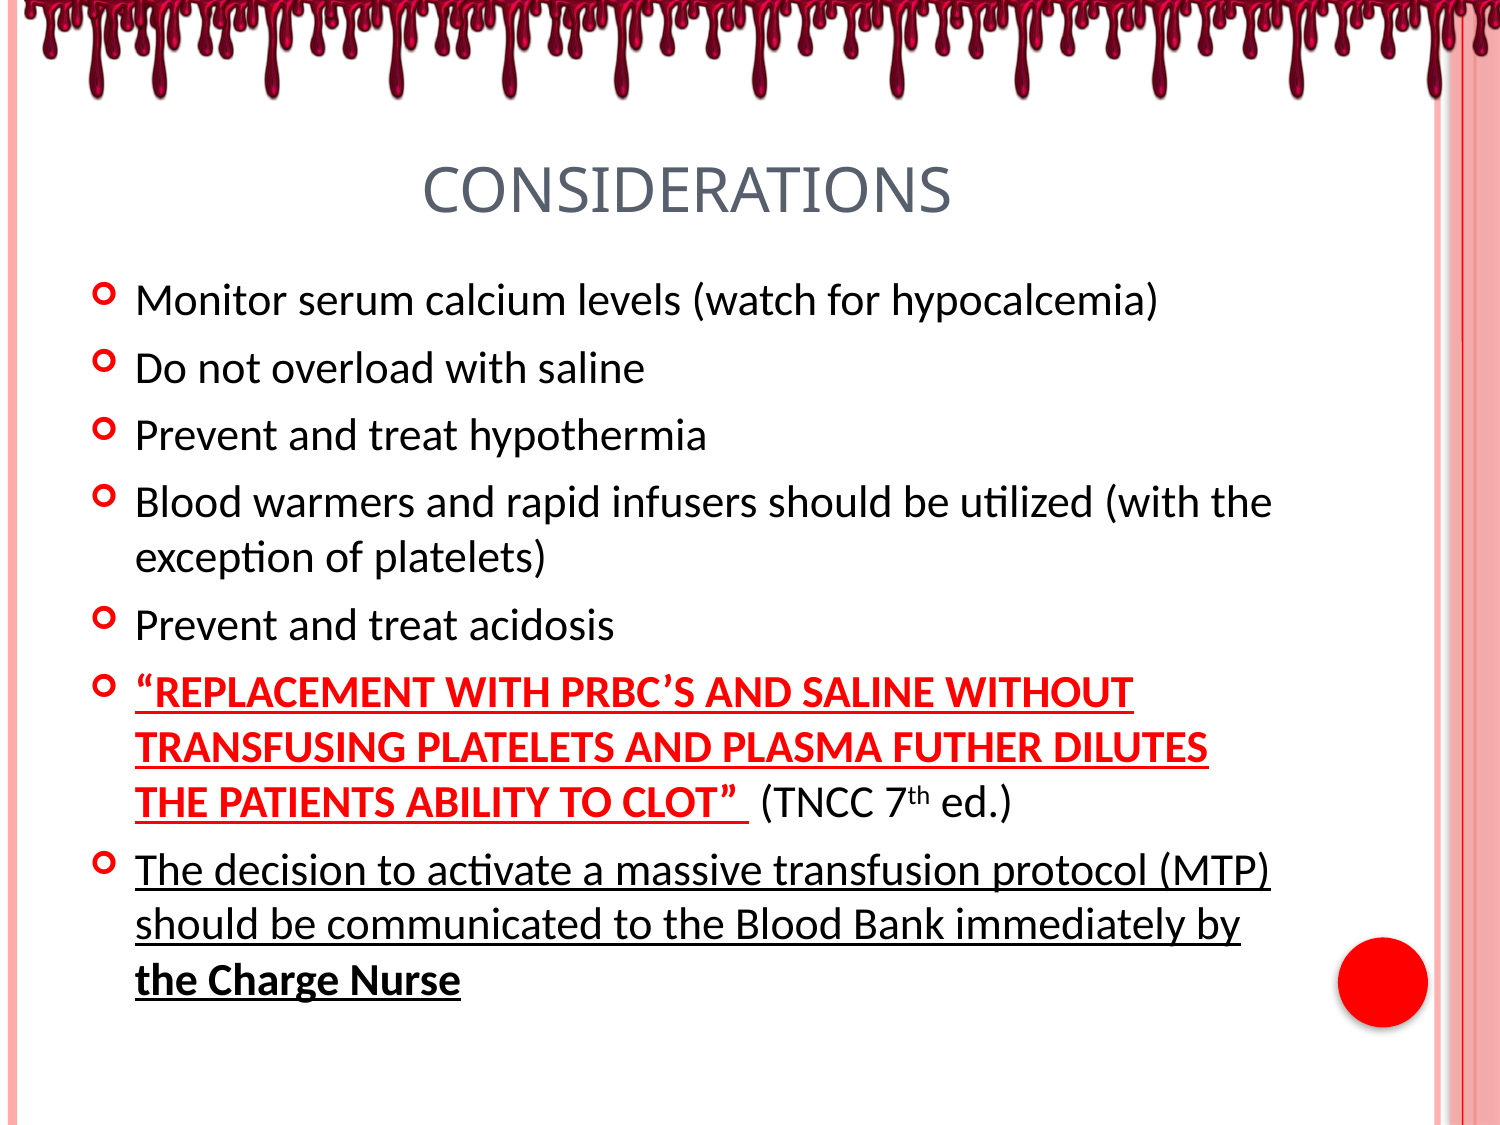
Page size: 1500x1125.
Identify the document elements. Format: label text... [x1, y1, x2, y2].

list Monitor serum calcium levels (watch for hypocalcemia) Do not overload with saline Prevent and treat hypothermia Blood warmers and rapid infusers should be utilized (with the exception of platelets) Prevent and treat acidosis “REPLACEMENT WITH PRBC’S AND SALINE WITHOUT TRANSFUSING PLATELETS AND PLASMA FUTHER DILUTES THE PATIENTS ABILITY TO CLOT” (TNCC 7th ed.) The decision to activate a massive transfusion protocol (MTP) should be communicated to the Blood Bank immediately by the Charge Nurse [75, 262, 1300, 1062]
picture [24, 0, 1500, 164]
title Considerations [75, 173, 1300, 233]
